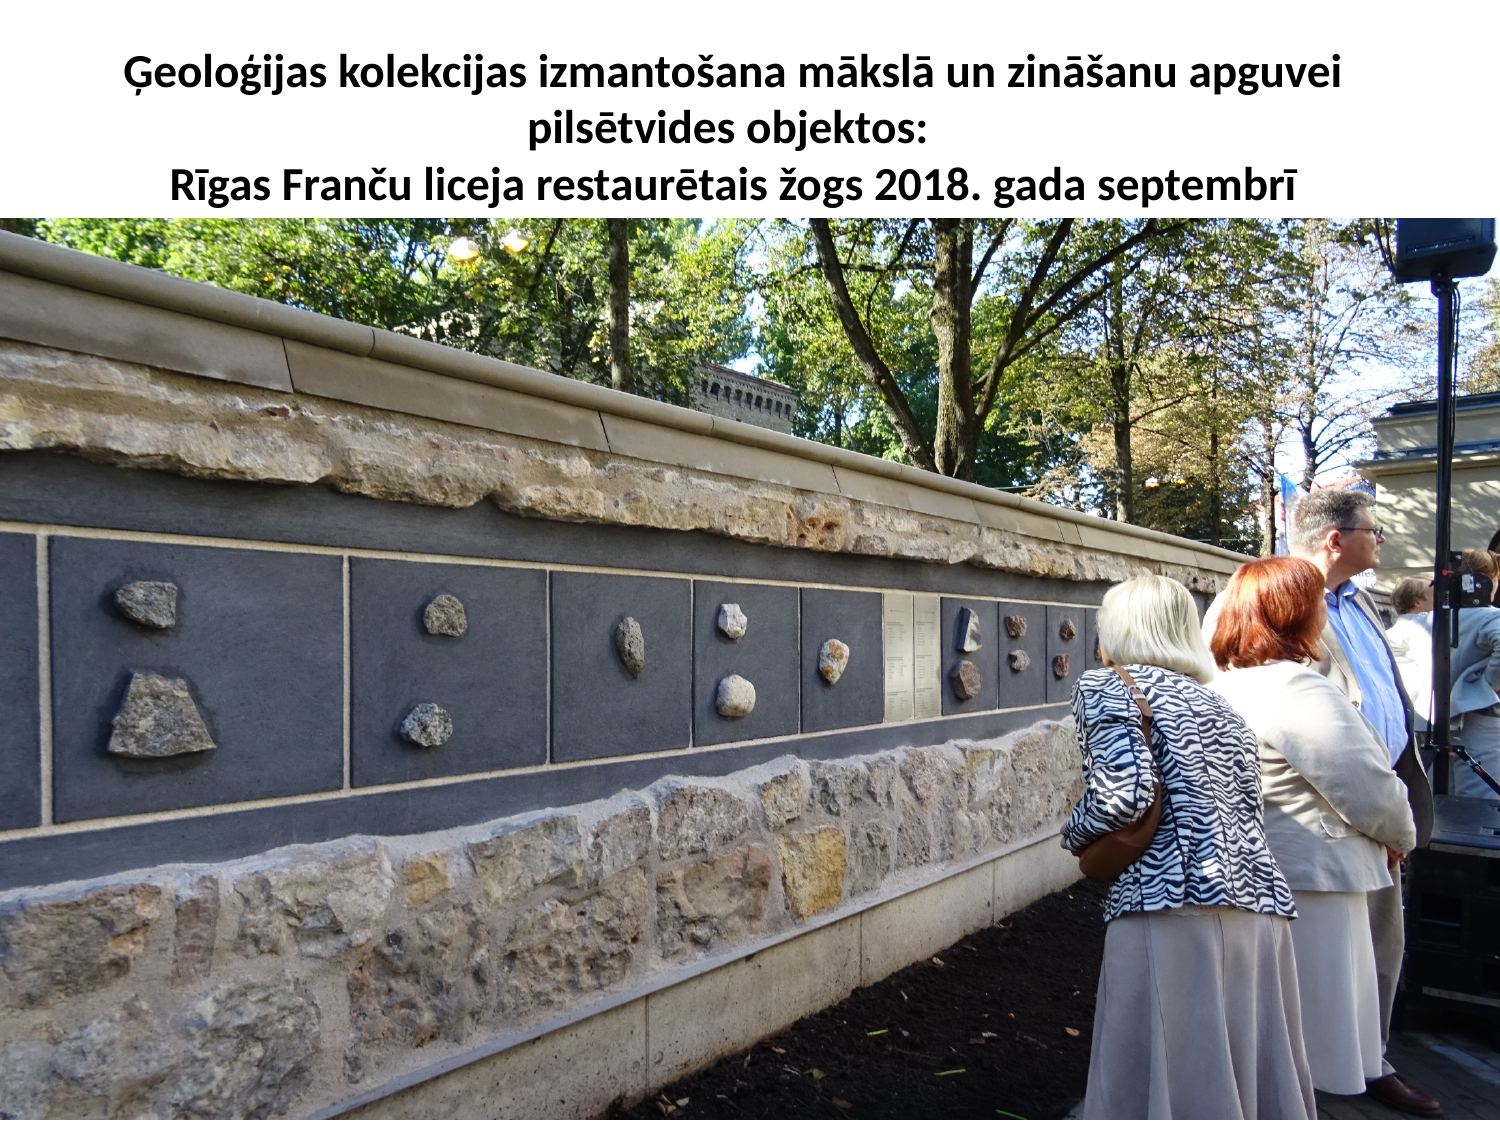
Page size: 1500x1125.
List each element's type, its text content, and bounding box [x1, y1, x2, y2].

picture [0, 218, 1500, 1121]
title Ģeoloģijas kolekcijas izmantošana mākslā un zināšanu apguvei pilsētvides objektos: Rīgas Franču liceja restaurētais žogs 2018. gada septembrī [41, 30, 1425, 216]
